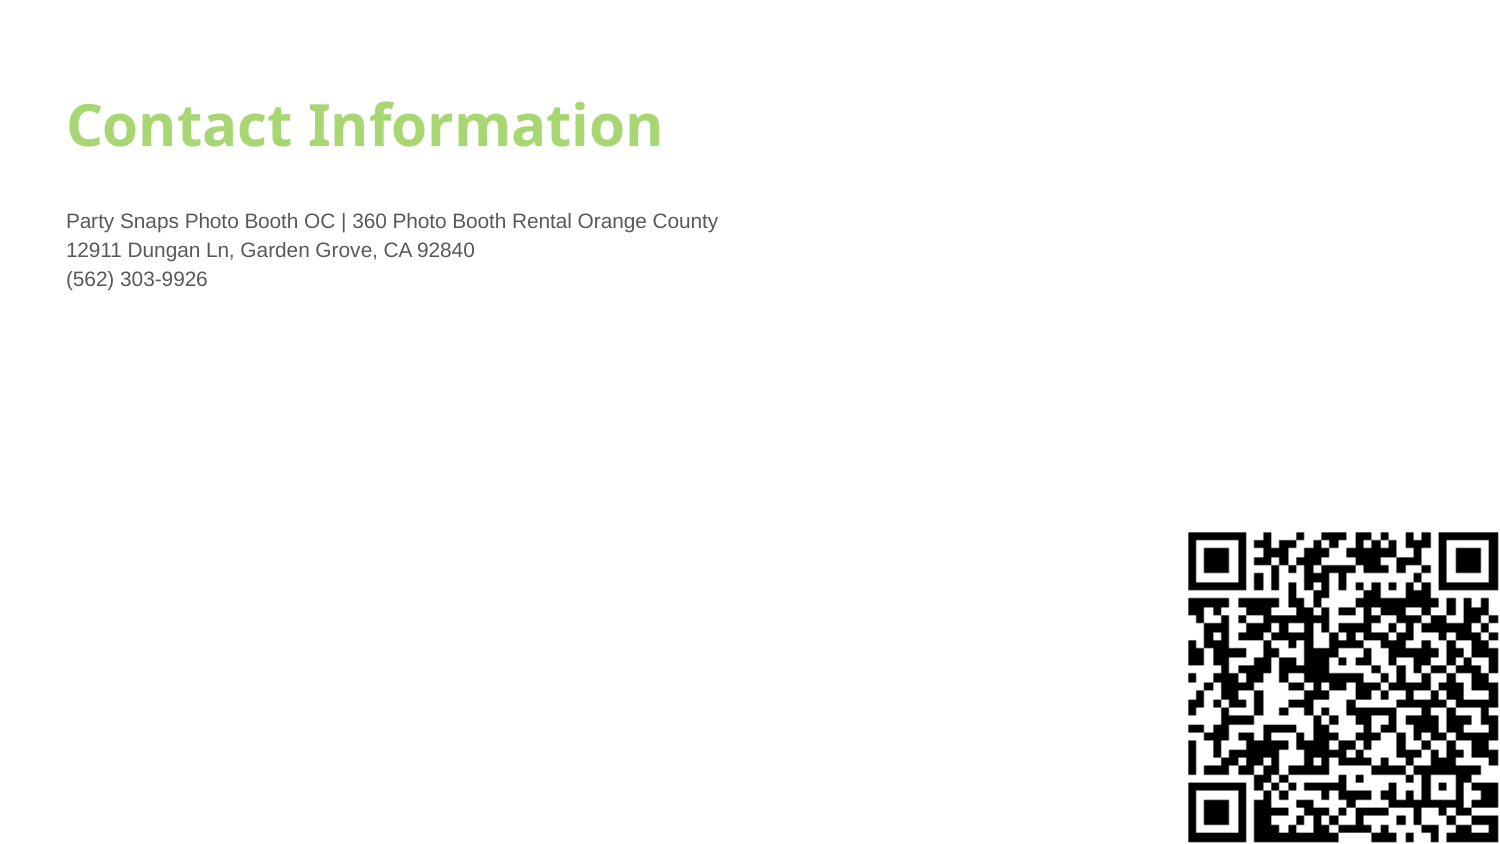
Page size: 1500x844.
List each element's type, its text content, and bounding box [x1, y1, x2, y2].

picture [1187, 530, 1500, 844]
title Contact Information [51, 72, 1449, 167]
list Party Snaps Photo Booth OC | 360 Photo Booth Rental Orange County 12911 Dungan Ln, Garden Grove, CA 92840 (562) 303-9926 [51, 189, 1449, 750]
